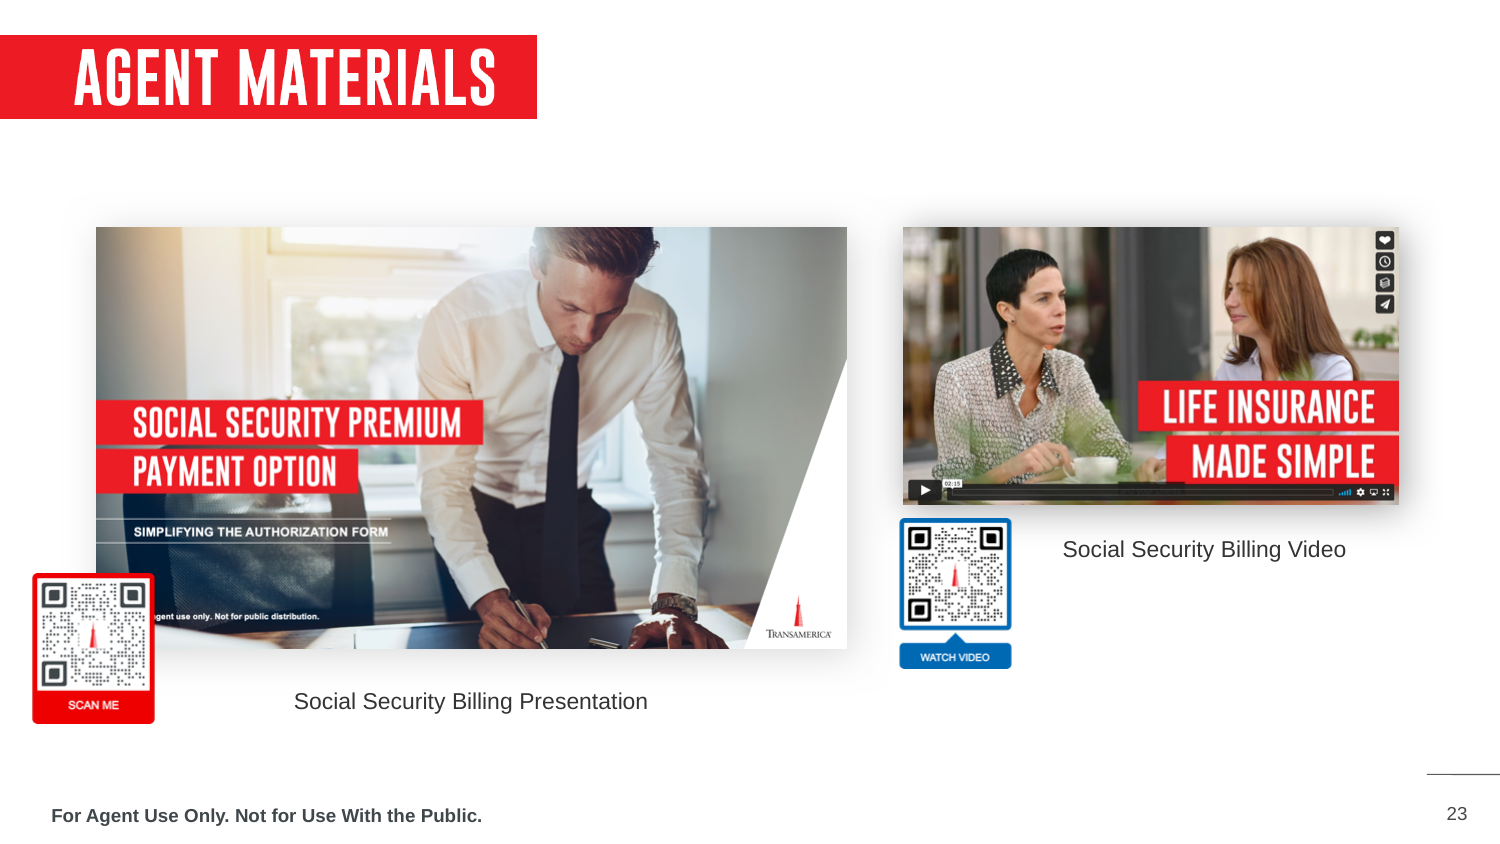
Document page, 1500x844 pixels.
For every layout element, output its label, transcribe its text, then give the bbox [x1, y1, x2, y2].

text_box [18, 227, 847, 724]
text_box For Agent Use Only. Not for Use With the Public. [36, 796, 498, 834]
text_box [880, 227, 1399, 669]
picture [0, 35, 538, 121]
slide_number 23 [1431, 794, 1492, 840]
